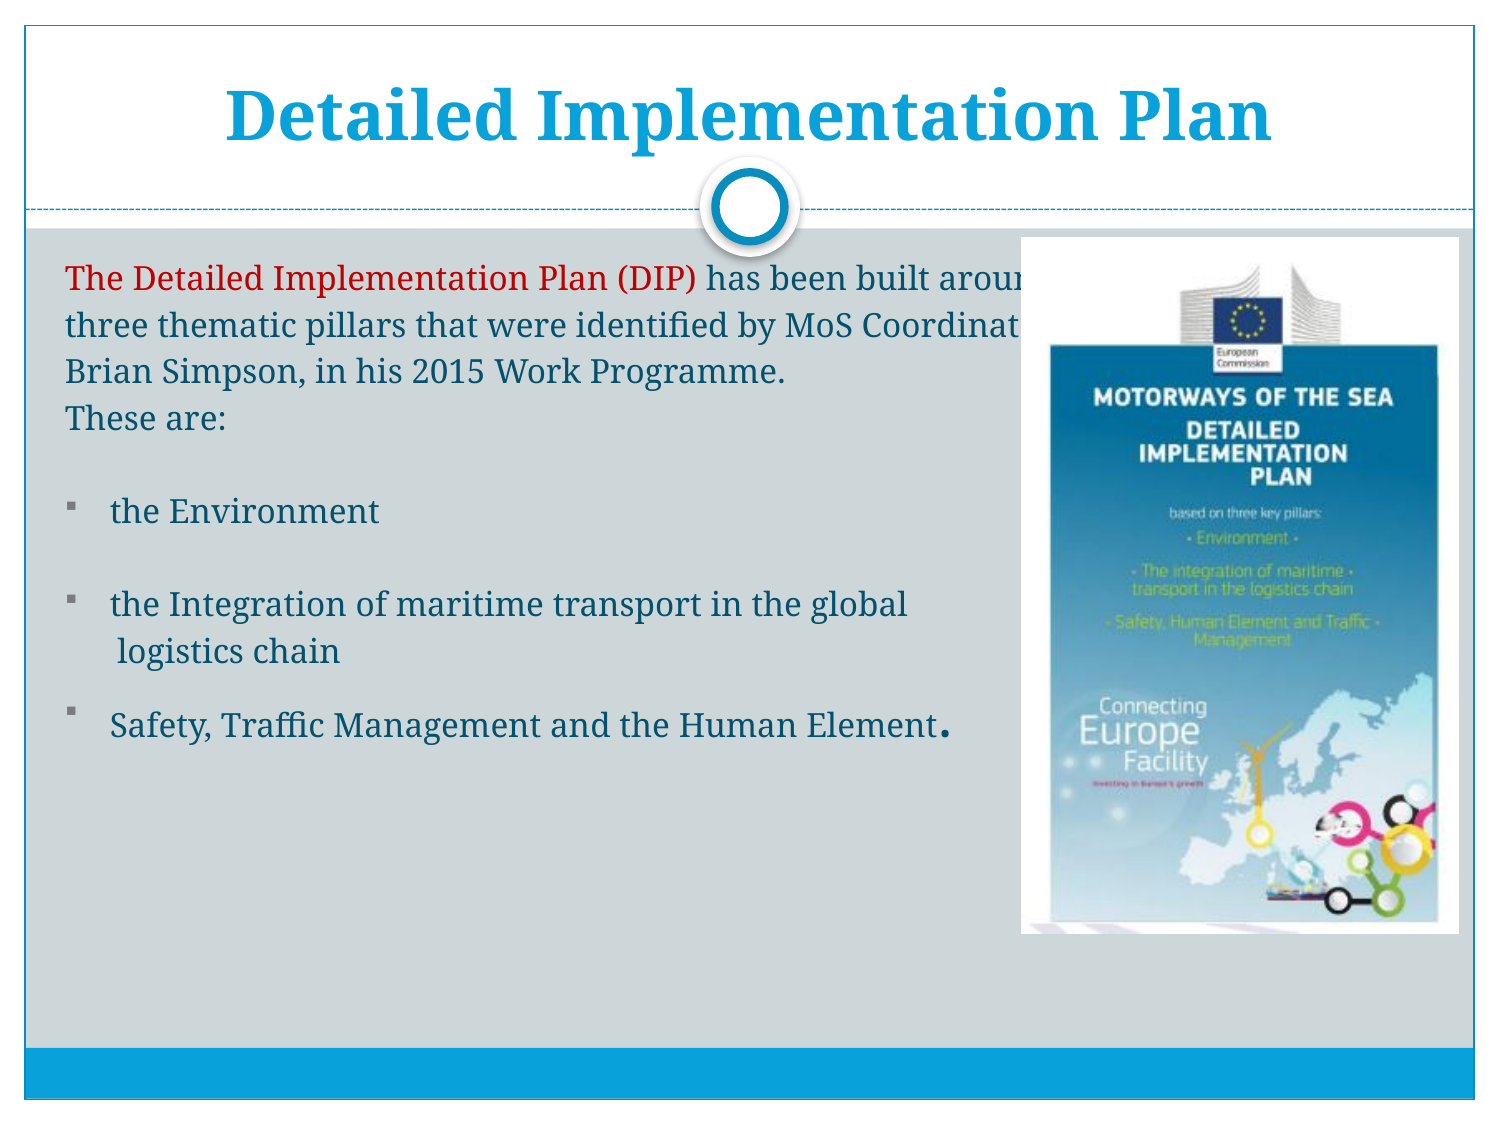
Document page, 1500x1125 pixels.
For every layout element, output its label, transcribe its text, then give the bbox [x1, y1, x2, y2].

picture [1021, 237, 1460, 934]
title Detailed Implementation Plan [49, 37, 1450, 162]
list The Detailed Implementation Plan (DIP) has been built around three thematic pillars that were identified by MoS Coordinator Brian Simpson, in his 2015 Work Programme. These are: the Environment the Integration of maritime transport in the global logistics chain Safety, Traffic Management and the Human Element. [50, 249, 1488, 1026]
